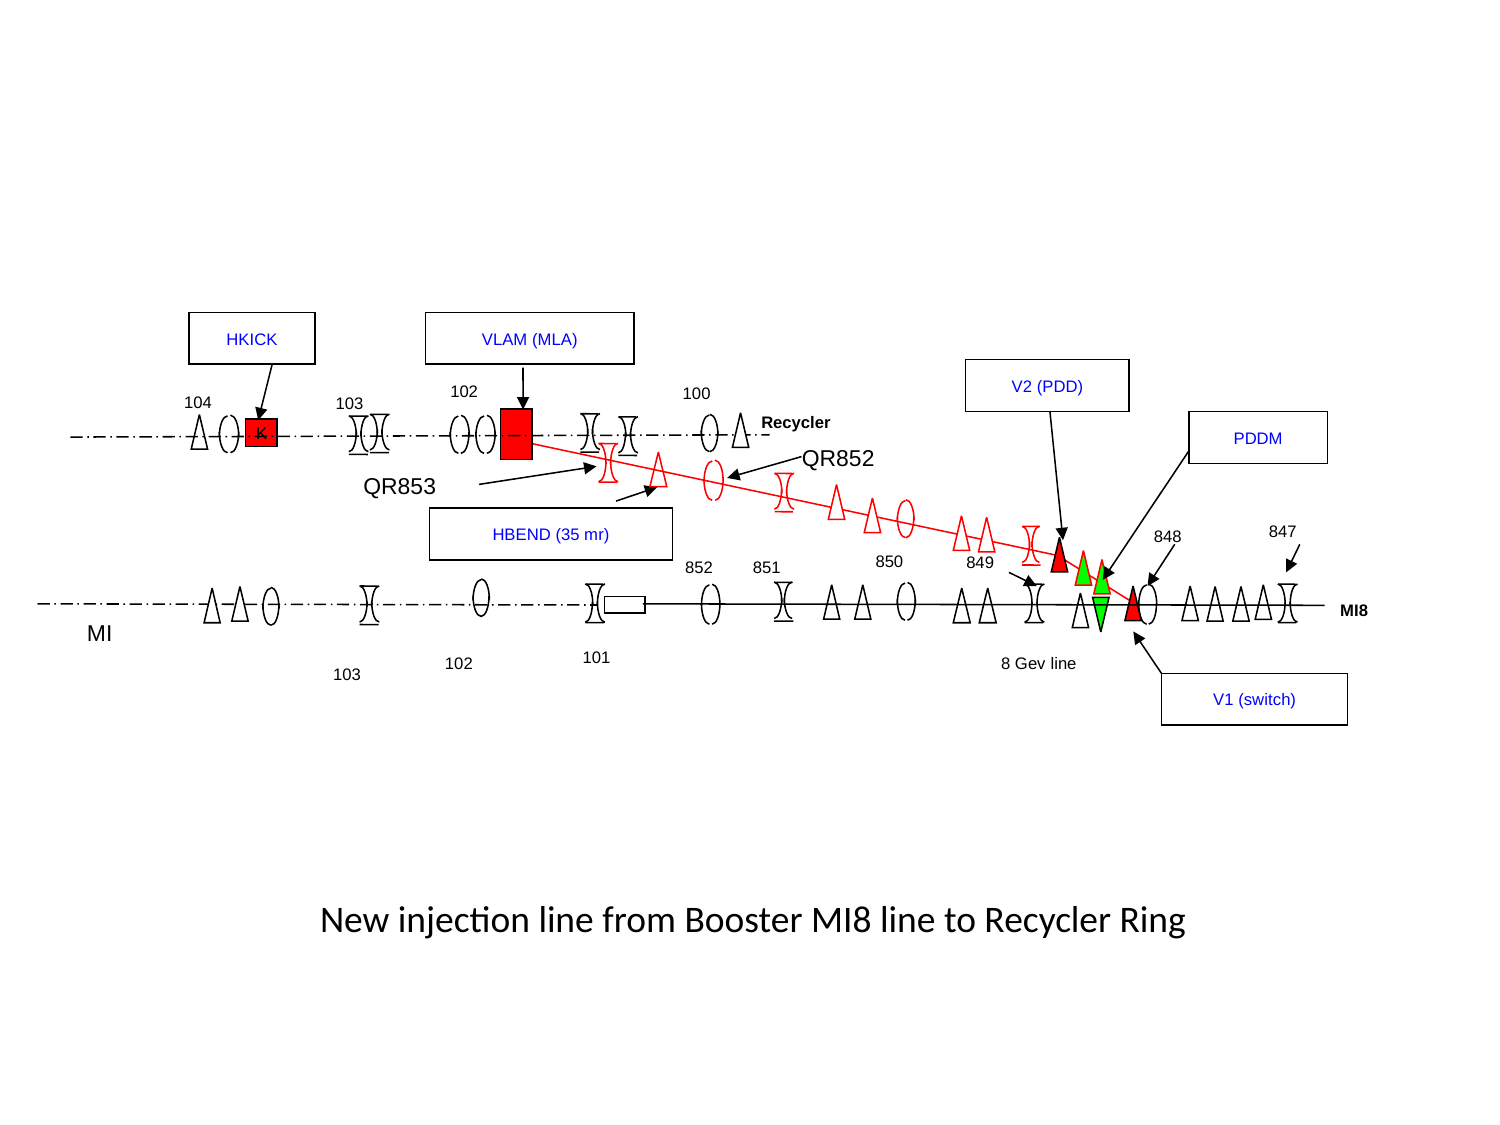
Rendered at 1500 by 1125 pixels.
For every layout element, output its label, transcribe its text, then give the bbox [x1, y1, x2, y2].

text_box New injection line from Booster MI8 line to Recycler Ring [305, 887, 1202, 948]
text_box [37, 312, 1468, 726]
